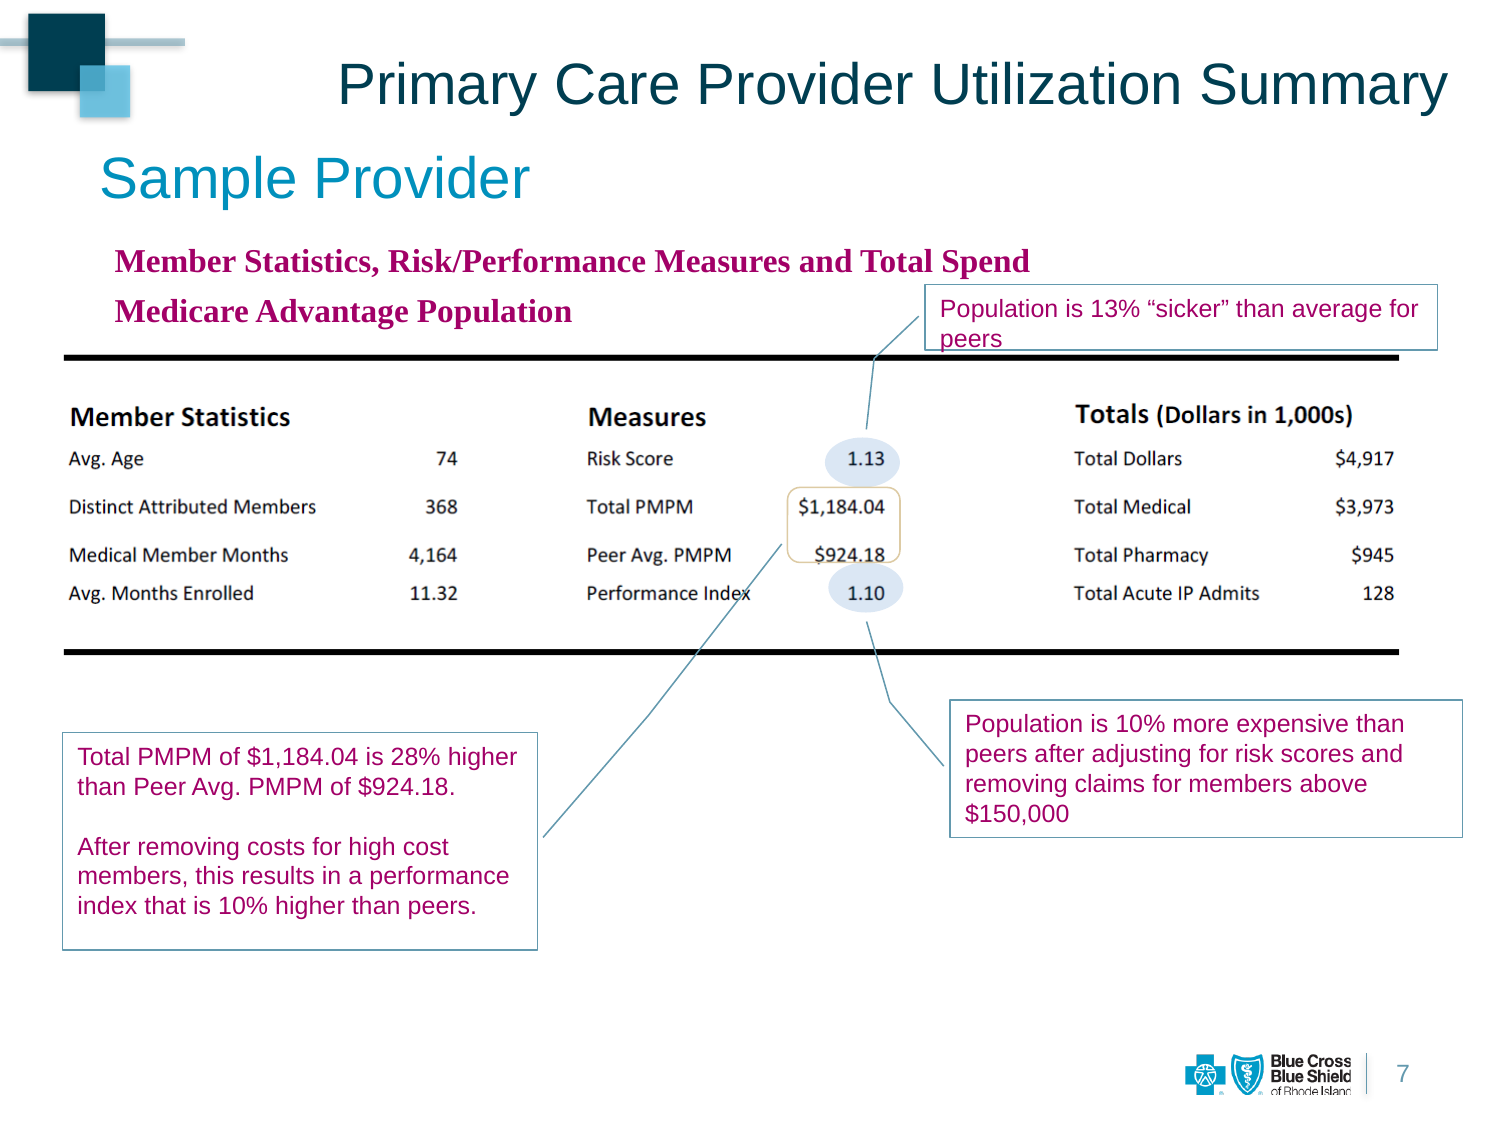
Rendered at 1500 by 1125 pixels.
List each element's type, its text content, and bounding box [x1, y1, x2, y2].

title Primary Care Provider Utilization Summary [312, 37, 1475, 125]
text_box Medicare Advantage Population [99, 281, 1375, 337]
text_box Population is 10% more expensive than peers after adjusting for risk scores and removing claims for members above $150,000 [949, 699, 1463, 838]
text_box Sample Provider [85, 149, 1475, 200]
text_box Population is 13% “sicker” than average for peers [924, 284, 1438, 350]
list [62, 349, 1413, 660]
text_box Total PMPM of $1,184.04 is 28% higher than Peer Avg. PMPM of $924.18. After removing costs for high cost members, this results in a performance index that is 10% higher than peers. [62, 732, 538, 951]
text_box Member Statistics, Risk/Performance Measures and Total Spend [99, 231, 1375, 281]
